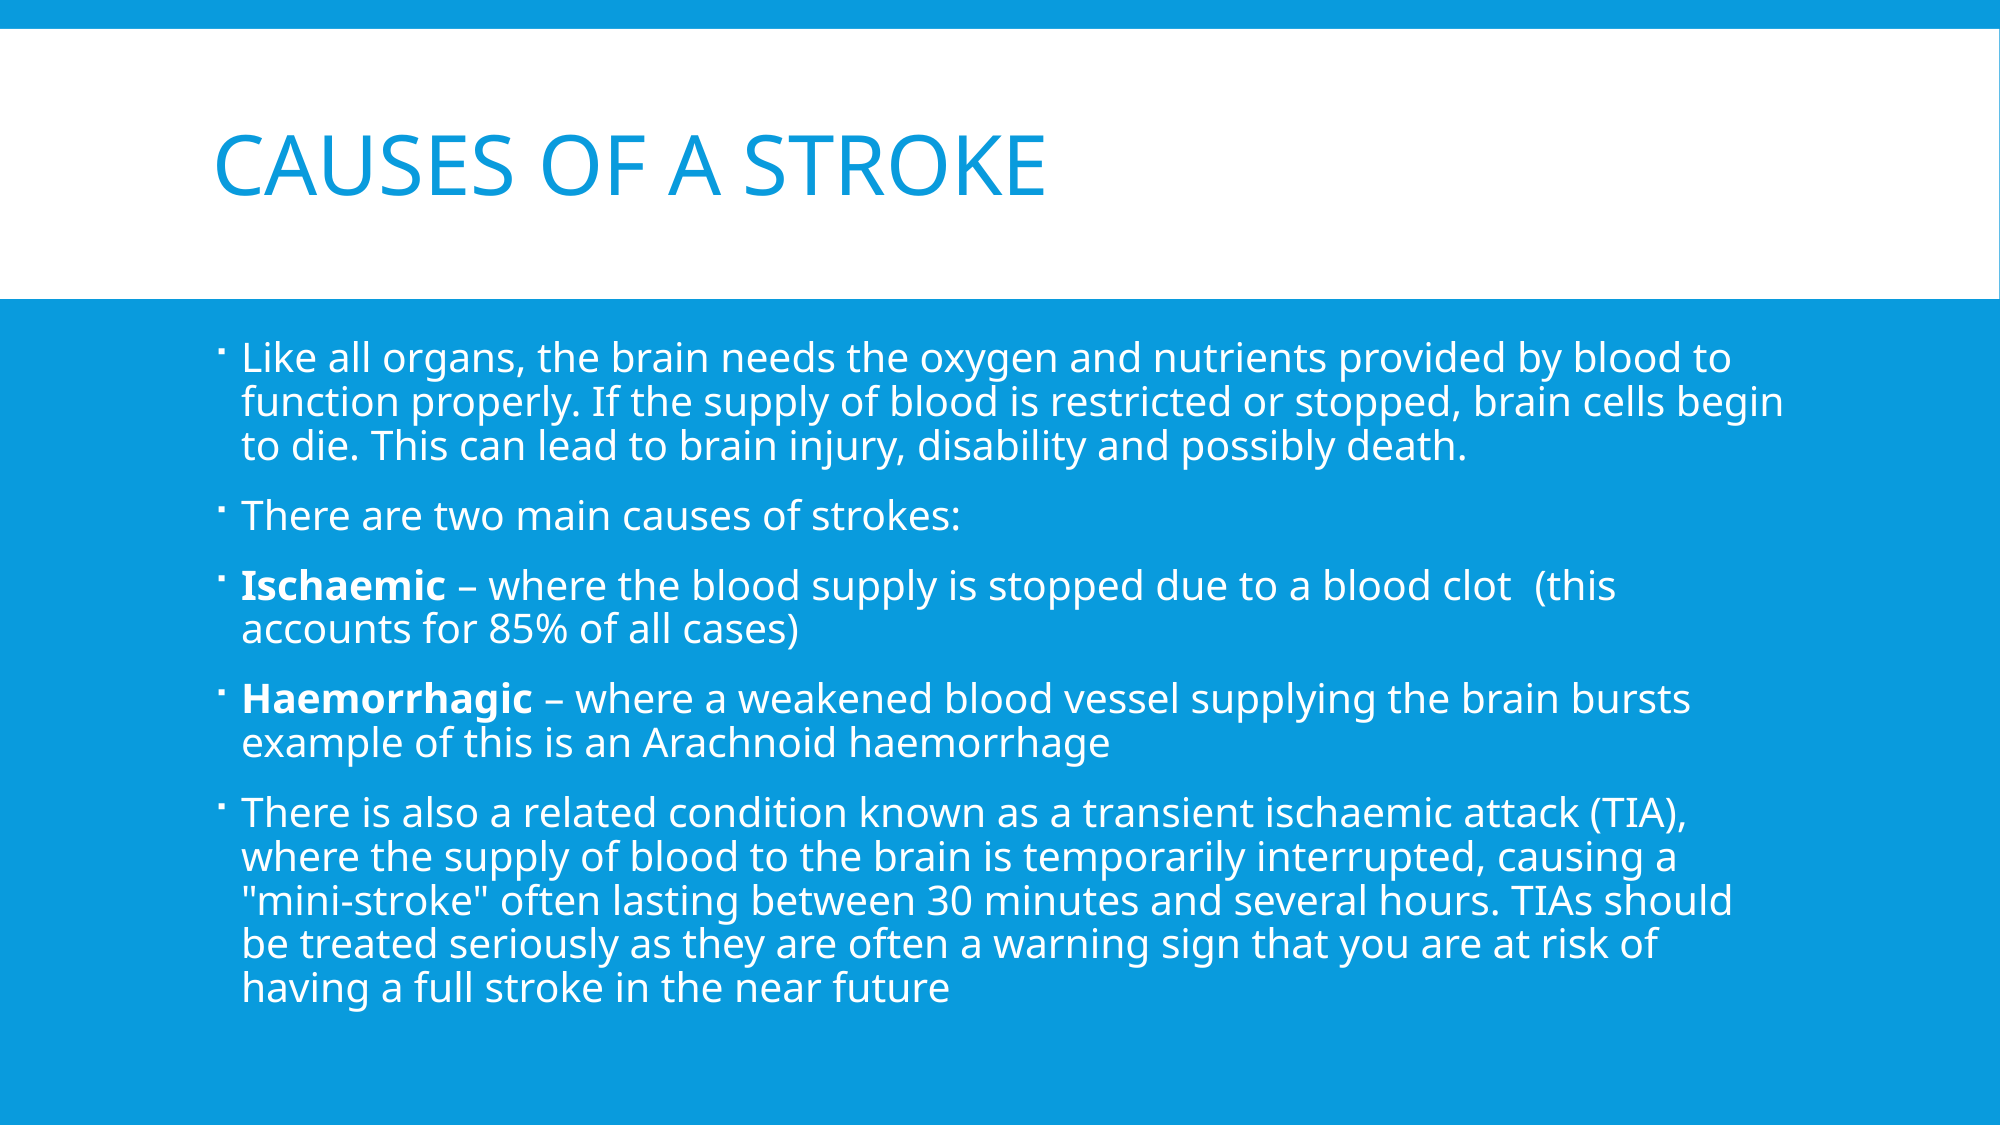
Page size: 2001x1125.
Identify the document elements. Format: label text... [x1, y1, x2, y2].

list Like all organs, the brain needs the oxygen and nutrients provided by blood to function properly. If the supply of blood is restricted or stopped, brain cells begin to die. This can lead to brain injury, disability and possibly death. There are two main causes of strokes: Ischaemic – where the blood supply is stopped due to a blood clot (this accounts for 85% of all cases) Haemorrhagic – where a weakened blood vessel supplying the brain bursts example of this is an Arachnoid haemorrhage There is also a related condition known as a transient ischaemic attack (TIA), where the supply of blood to the brain is temporarily interrupted, causing a "mini-stroke" often lasting between 30 minutes and several hours. TIAs should be treated seriously as they are often a warning sign that you are at risk of having a full stroke in the near future [197, 329, 1803, 1020]
title Causes of a STROKE [197, 46, 1803, 295]
